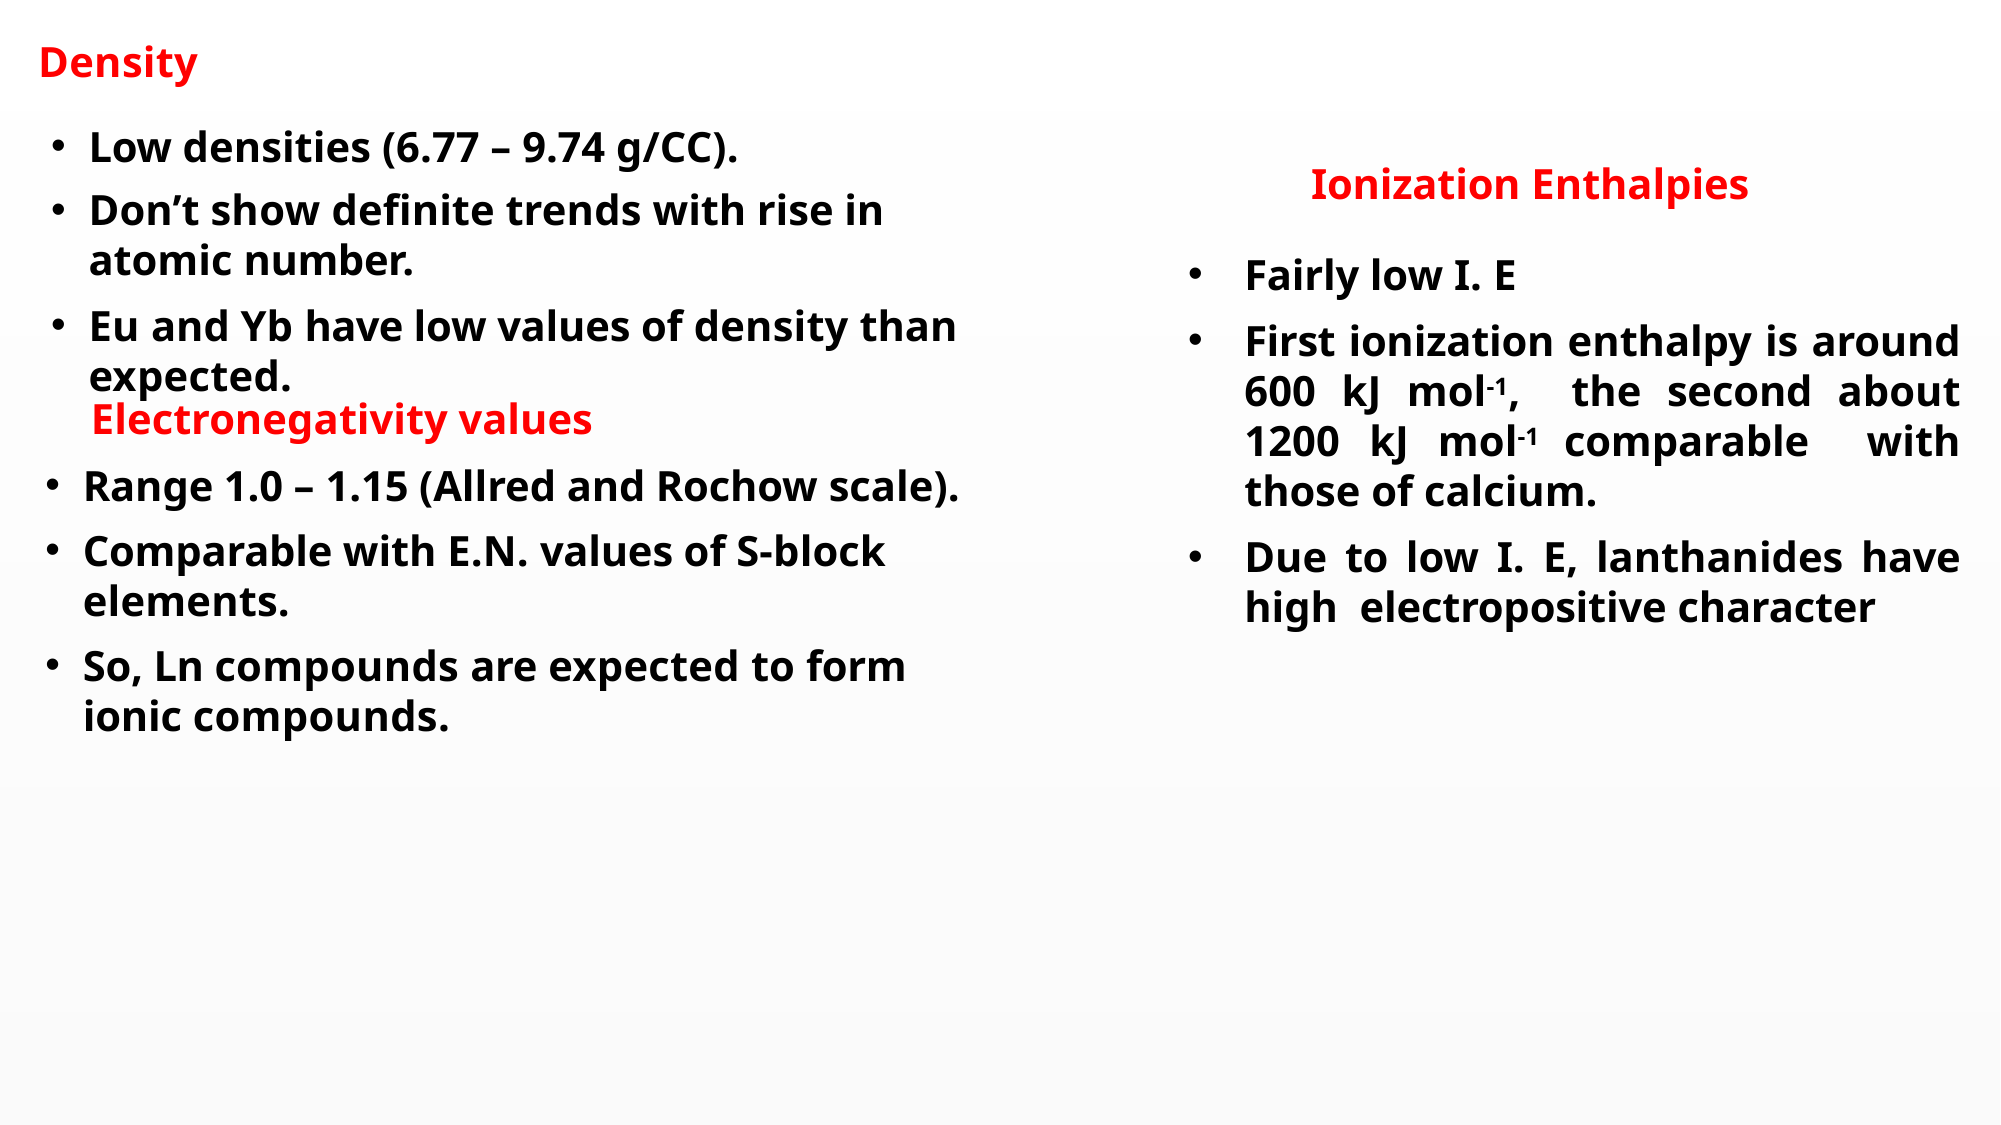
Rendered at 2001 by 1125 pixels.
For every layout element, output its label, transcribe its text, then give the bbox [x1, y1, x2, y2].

text_box Fairly low I. E First ionization enthalpy is around 600 kJ mol-1, the second about 1200 kJ mol-1 comparable with those of calcium. Due to low I. E, lanthanides have high electropositive character [1162, 241, 1985, 639]
text_box Density [23, 28, 213, 93]
text_box Low densities (6.77 – 9.74 g/CC). Don’t show definite trends with rise in atomic number. Eu and Yb have low values of density than expected. [34, 113, 1035, 407]
text_box Ionization Enthalpies [1296, 149, 1765, 215]
text_box Electronegativity values Range 1.0 – 1.15 (Allred and Rochow scale). Comparable with E.N. values of S-block elements. So, Ln compounds are expected to form ionic compounds. [28, 385, 1029, 747]
